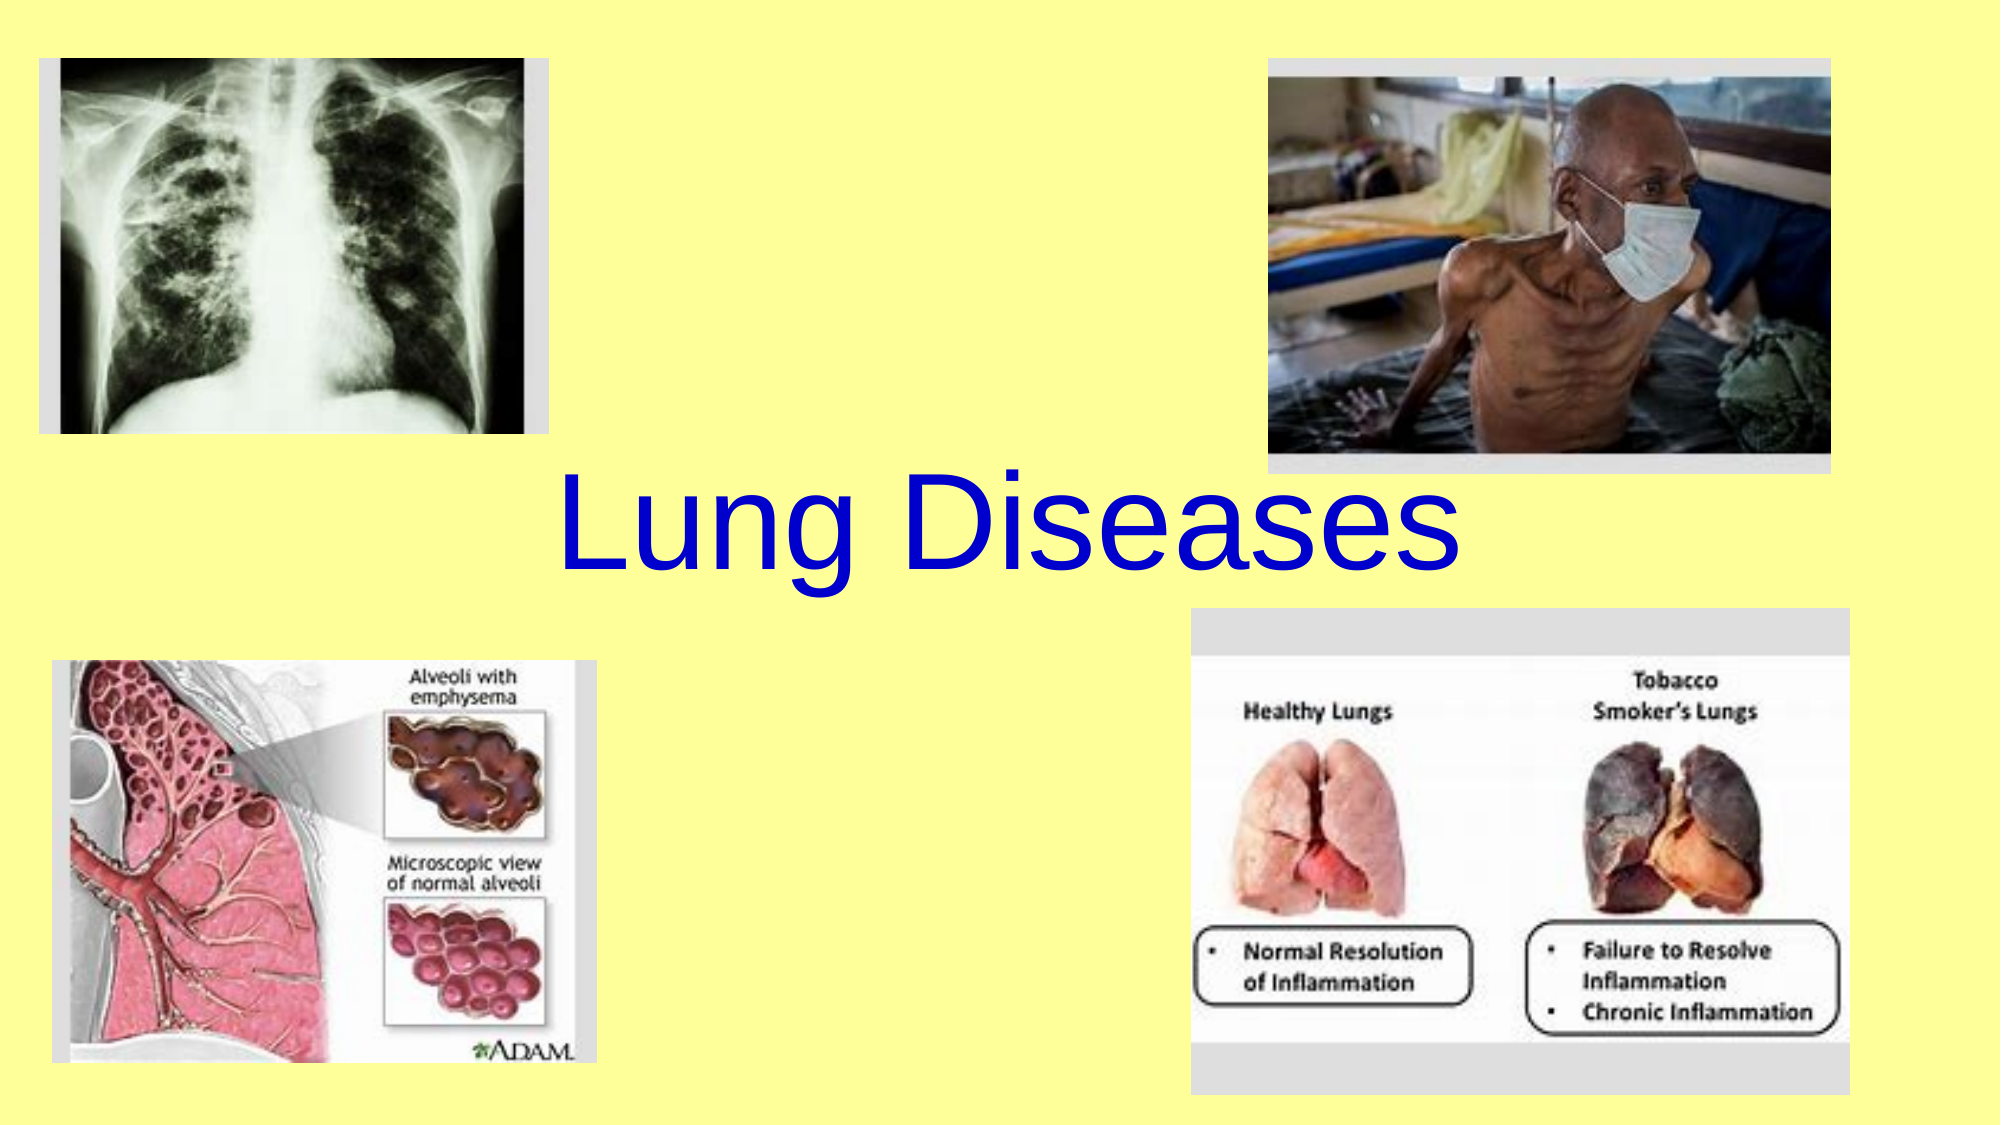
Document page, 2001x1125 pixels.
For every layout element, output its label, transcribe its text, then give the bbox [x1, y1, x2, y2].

picture [1268, 57, 1831, 474]
picture [1191, 608, 1851, 1096]
title Lung Diseases [432, 420, 1586, 609]
picture [52, 659, 598, 1063]
picture [39, 58, 549, 435]
